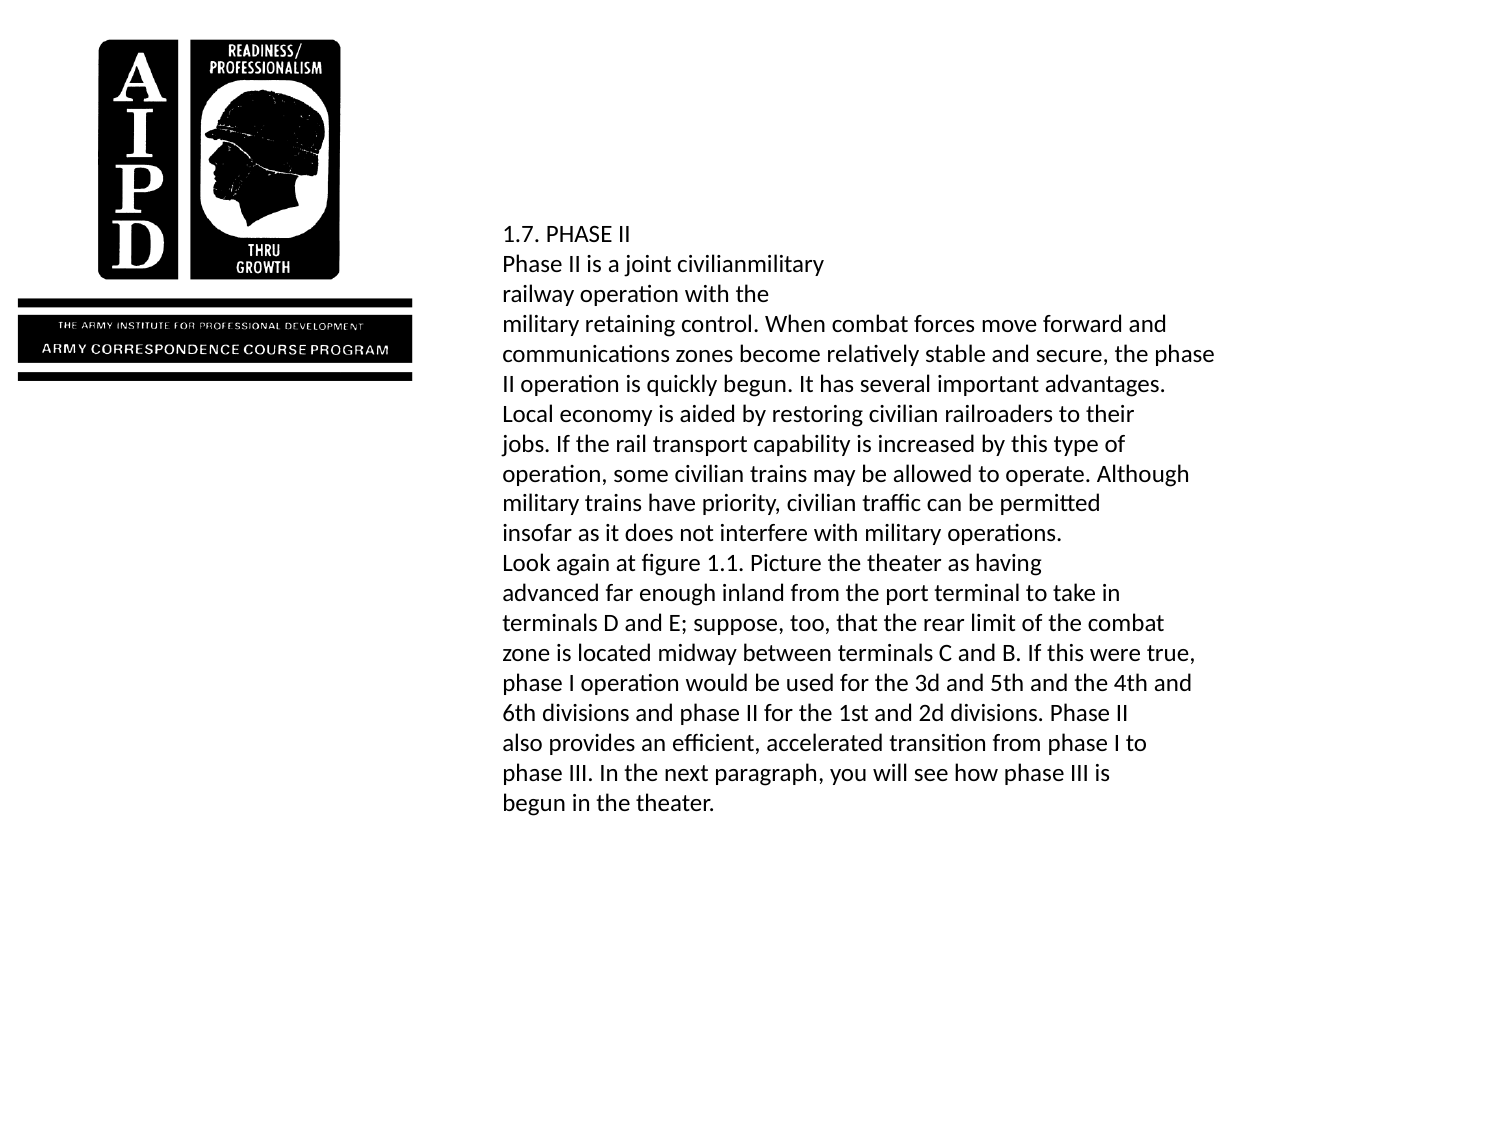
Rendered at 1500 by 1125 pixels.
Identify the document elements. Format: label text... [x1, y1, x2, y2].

picture [13, 37, 413, 384]
text_box 1.7. PHASE II Phase II is a joint civilianmilitary railway operation with the military retaining control. When combat forces move forward and communications zones become relatively stable and secure, the phase II operation is quickly begun. It has several important advantages. Local economy is aided by restoring civilian railroaders to their jobs. If the rail transport capability is increased by this type of operation, some civilian trains may be allowed to operate. Although military trains have priority, civilian traffic can be permitted insofar as it does not interfere with military operations. Look again at figure 1.1. Picture the theater as having advanced far enough inland from the port terminal to take in terminals D and E; suppose, too, that the rear limit of the combat zone is located midway between terminals C and B. If this were true, phase I operation would be used for the 3d and 5th and the 4th and 6th divisions and phase II for the 1st and 2d divisions. Phase II also provides an efficient, accelerated transition from phase I to phase III. In the next paragraph, you will see how phase III is begun in the theater. [487, 210, 1238, 824]
